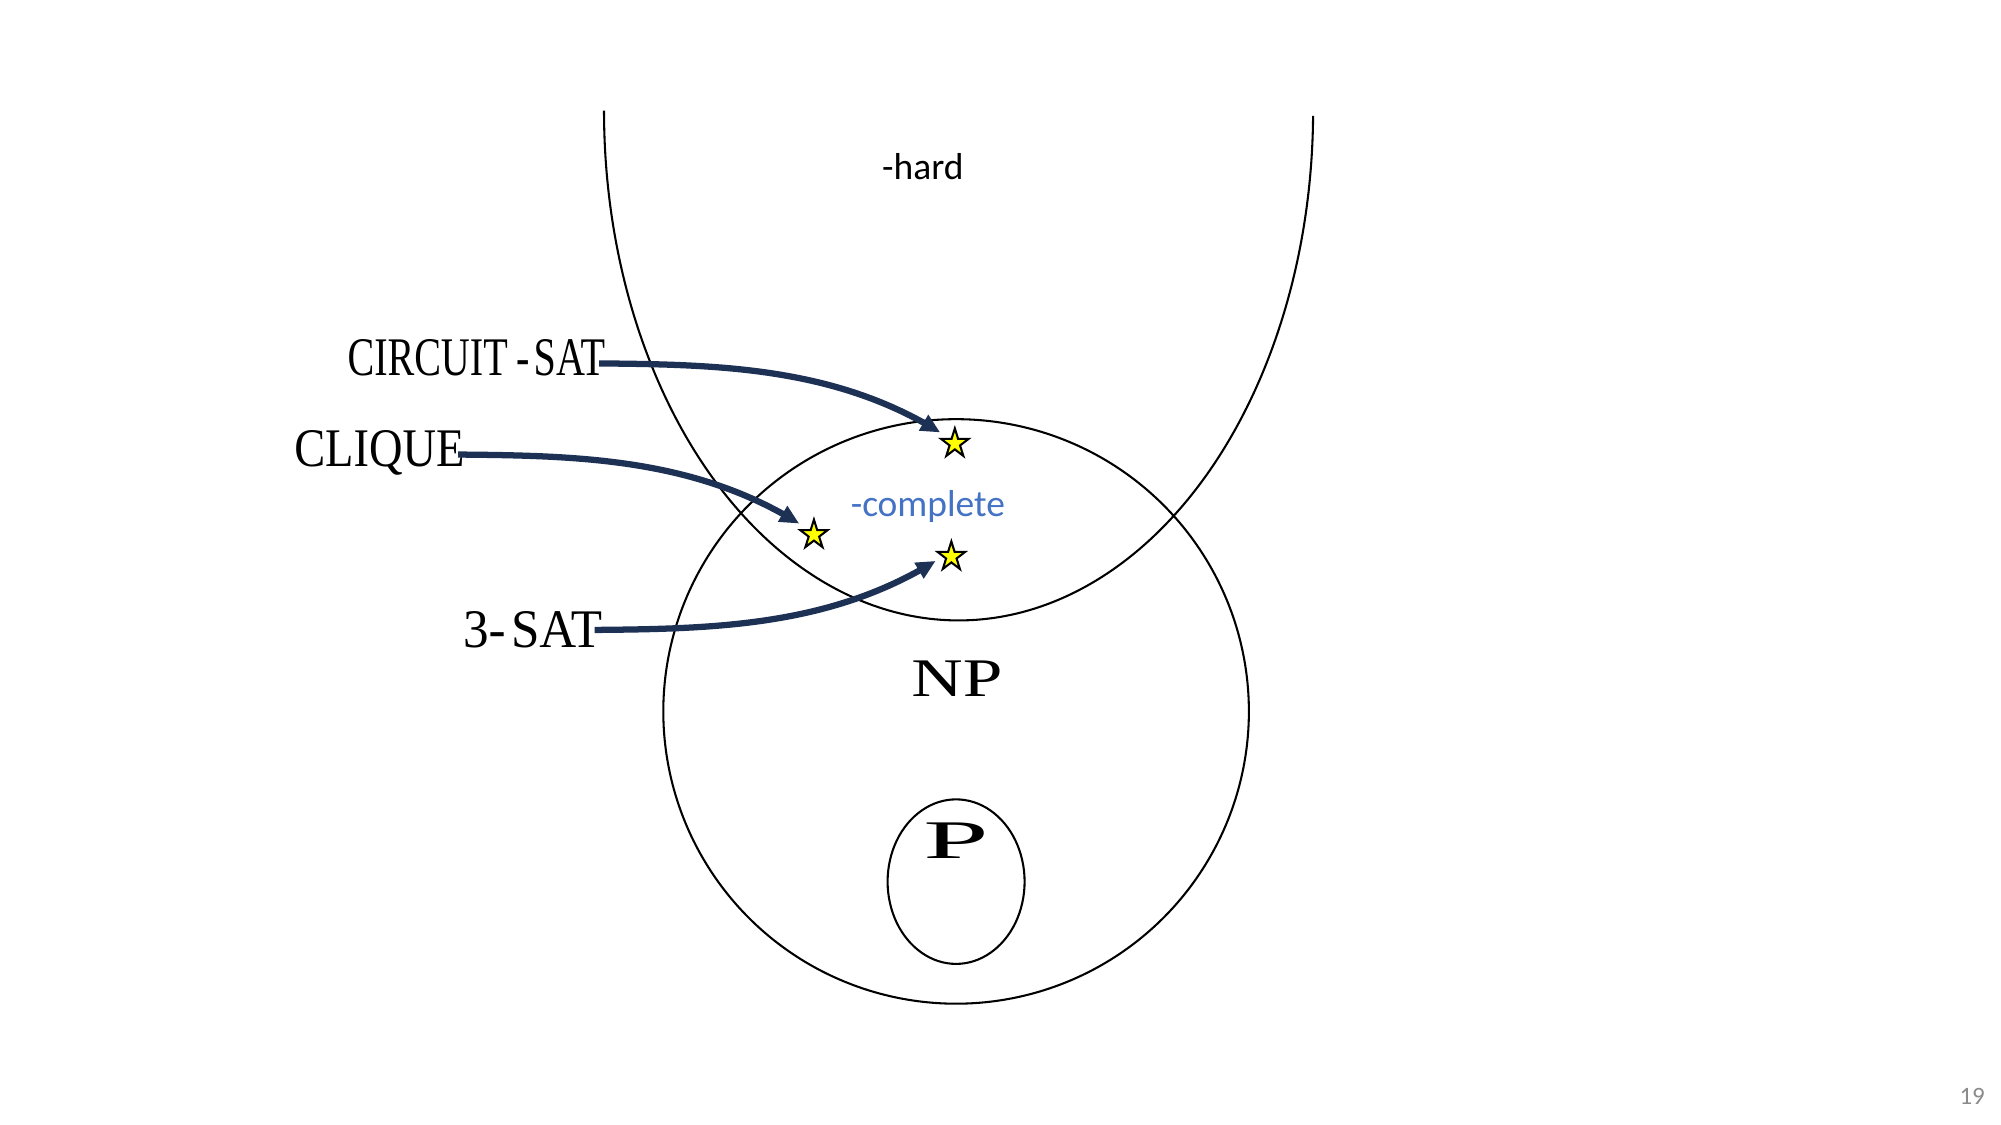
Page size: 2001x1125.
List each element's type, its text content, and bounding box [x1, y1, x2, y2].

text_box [294, 419, 828, 548]
text_box [603, 110, 1314, 621]
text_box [463, 541, 966, 661]
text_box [347, 327, 969, 456]
slide_number 19 [1550, 1064, 2000, 1125]
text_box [887, 799, 1025, 964]
text_box [662, 516, 1250, 1005]
